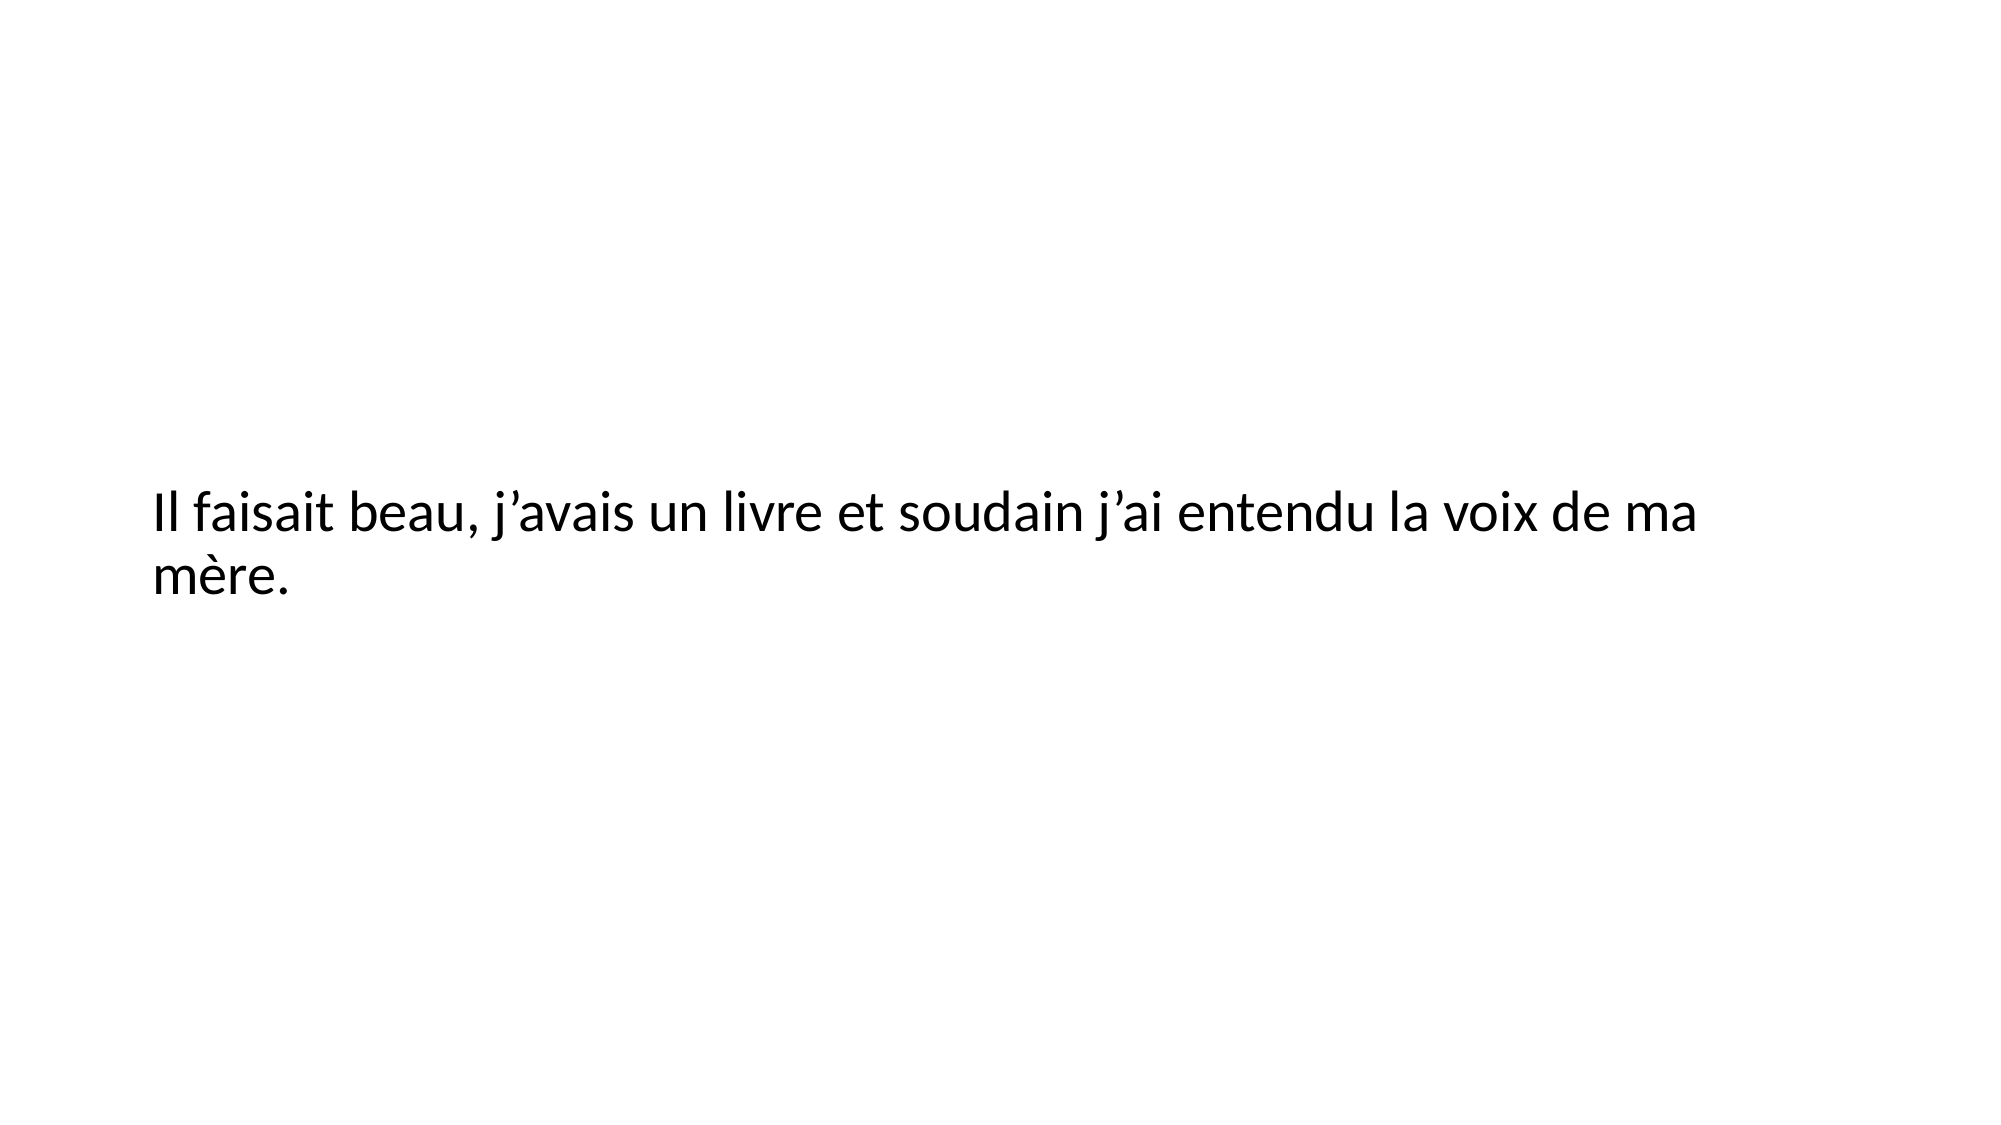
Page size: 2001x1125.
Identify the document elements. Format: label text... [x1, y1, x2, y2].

list Il faisait beau, j’avais un livre et soudain j’ai entendu la voix de ma mère. [137, 299, 1863, 1014]
